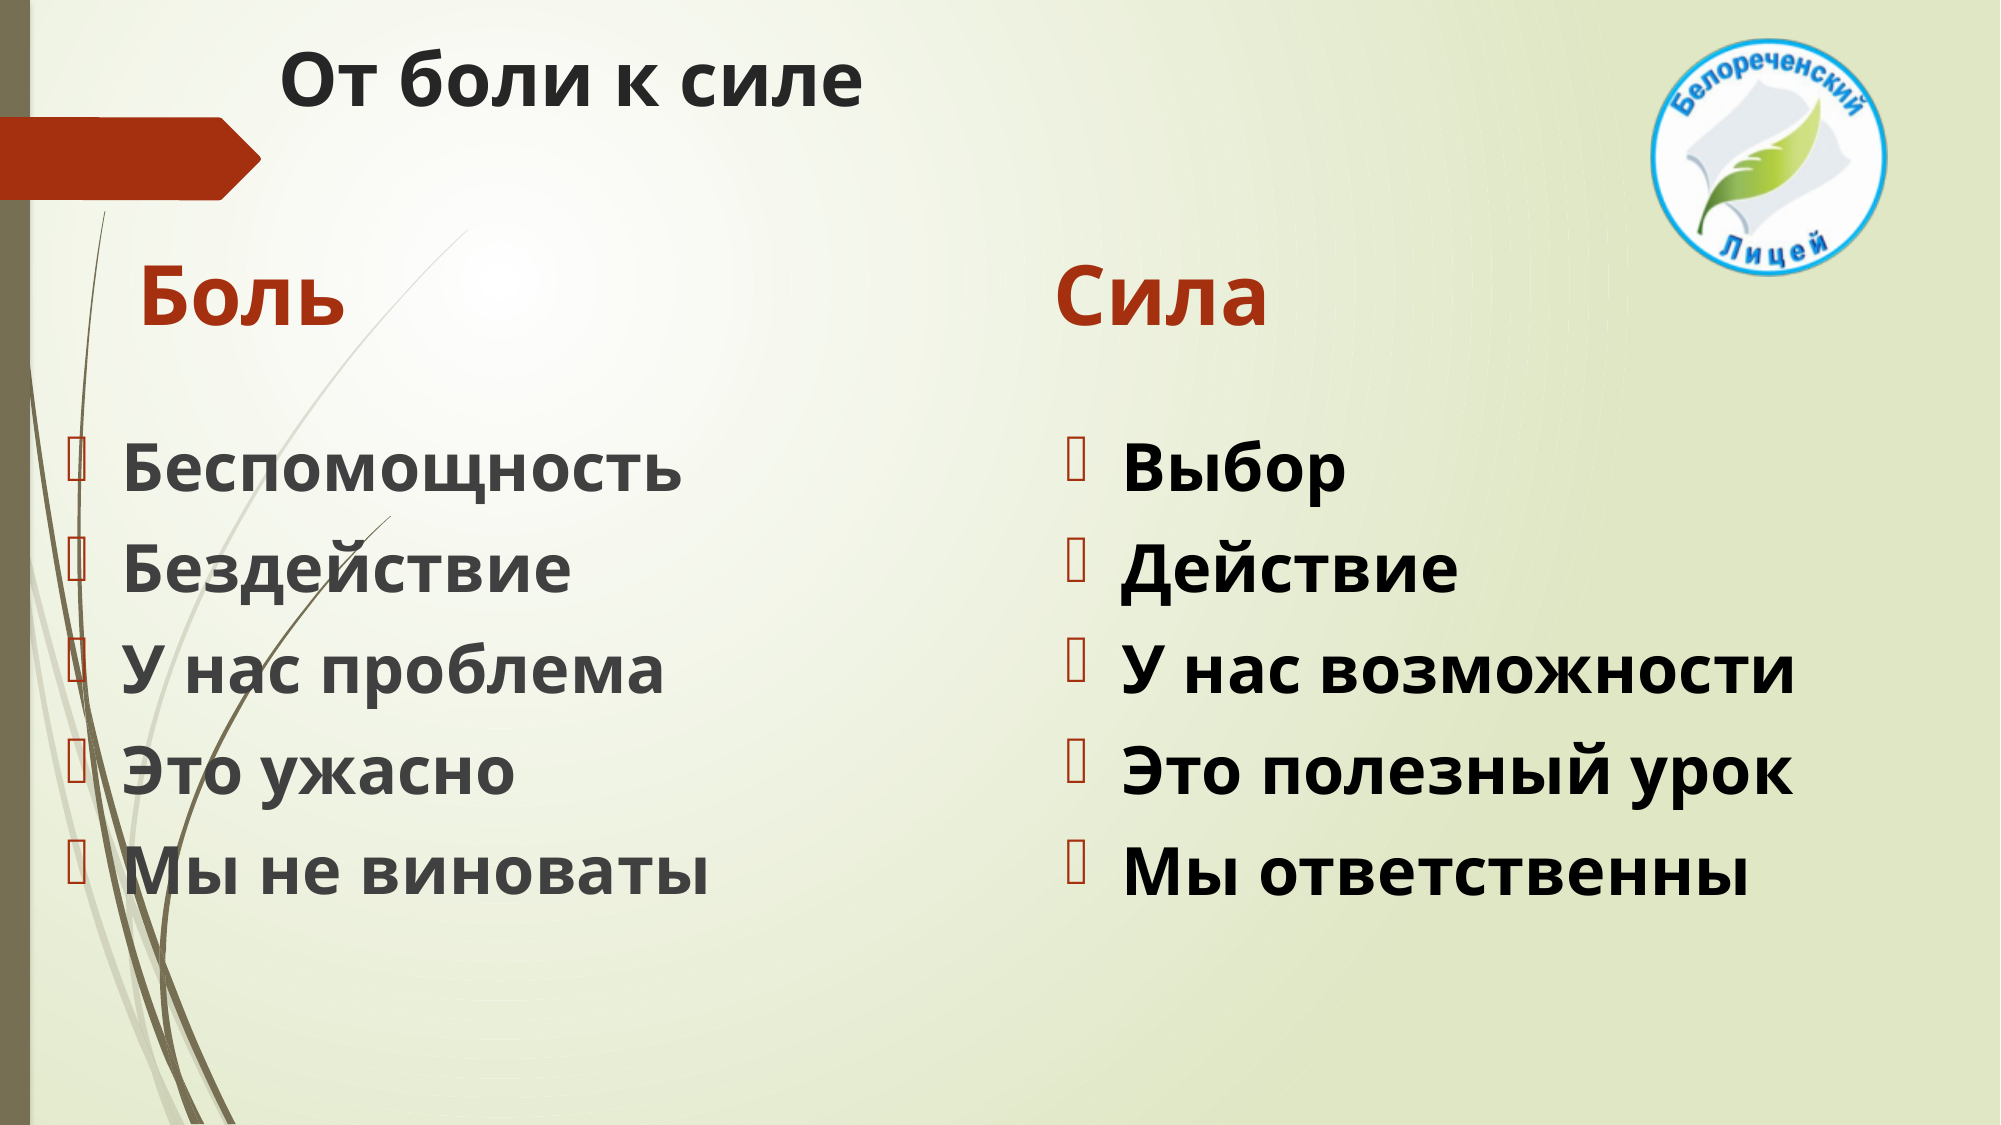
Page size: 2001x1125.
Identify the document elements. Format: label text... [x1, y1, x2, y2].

list Беспомощность Бездействие У нас проблема Это ужасно Мы не виноваты [50, 417, 1019, 1096]
list Выбор Действие У нас возможности Это полезный урок Мы ответственны [1050, 417, 1977, 1096]
list Сила [1038, 263, 1888, 350]
picture [1649, 38, 1888, 277]
title От боли к силе [263, 24, 1888, 264]
list Боль [122, 247, 827, 350]
